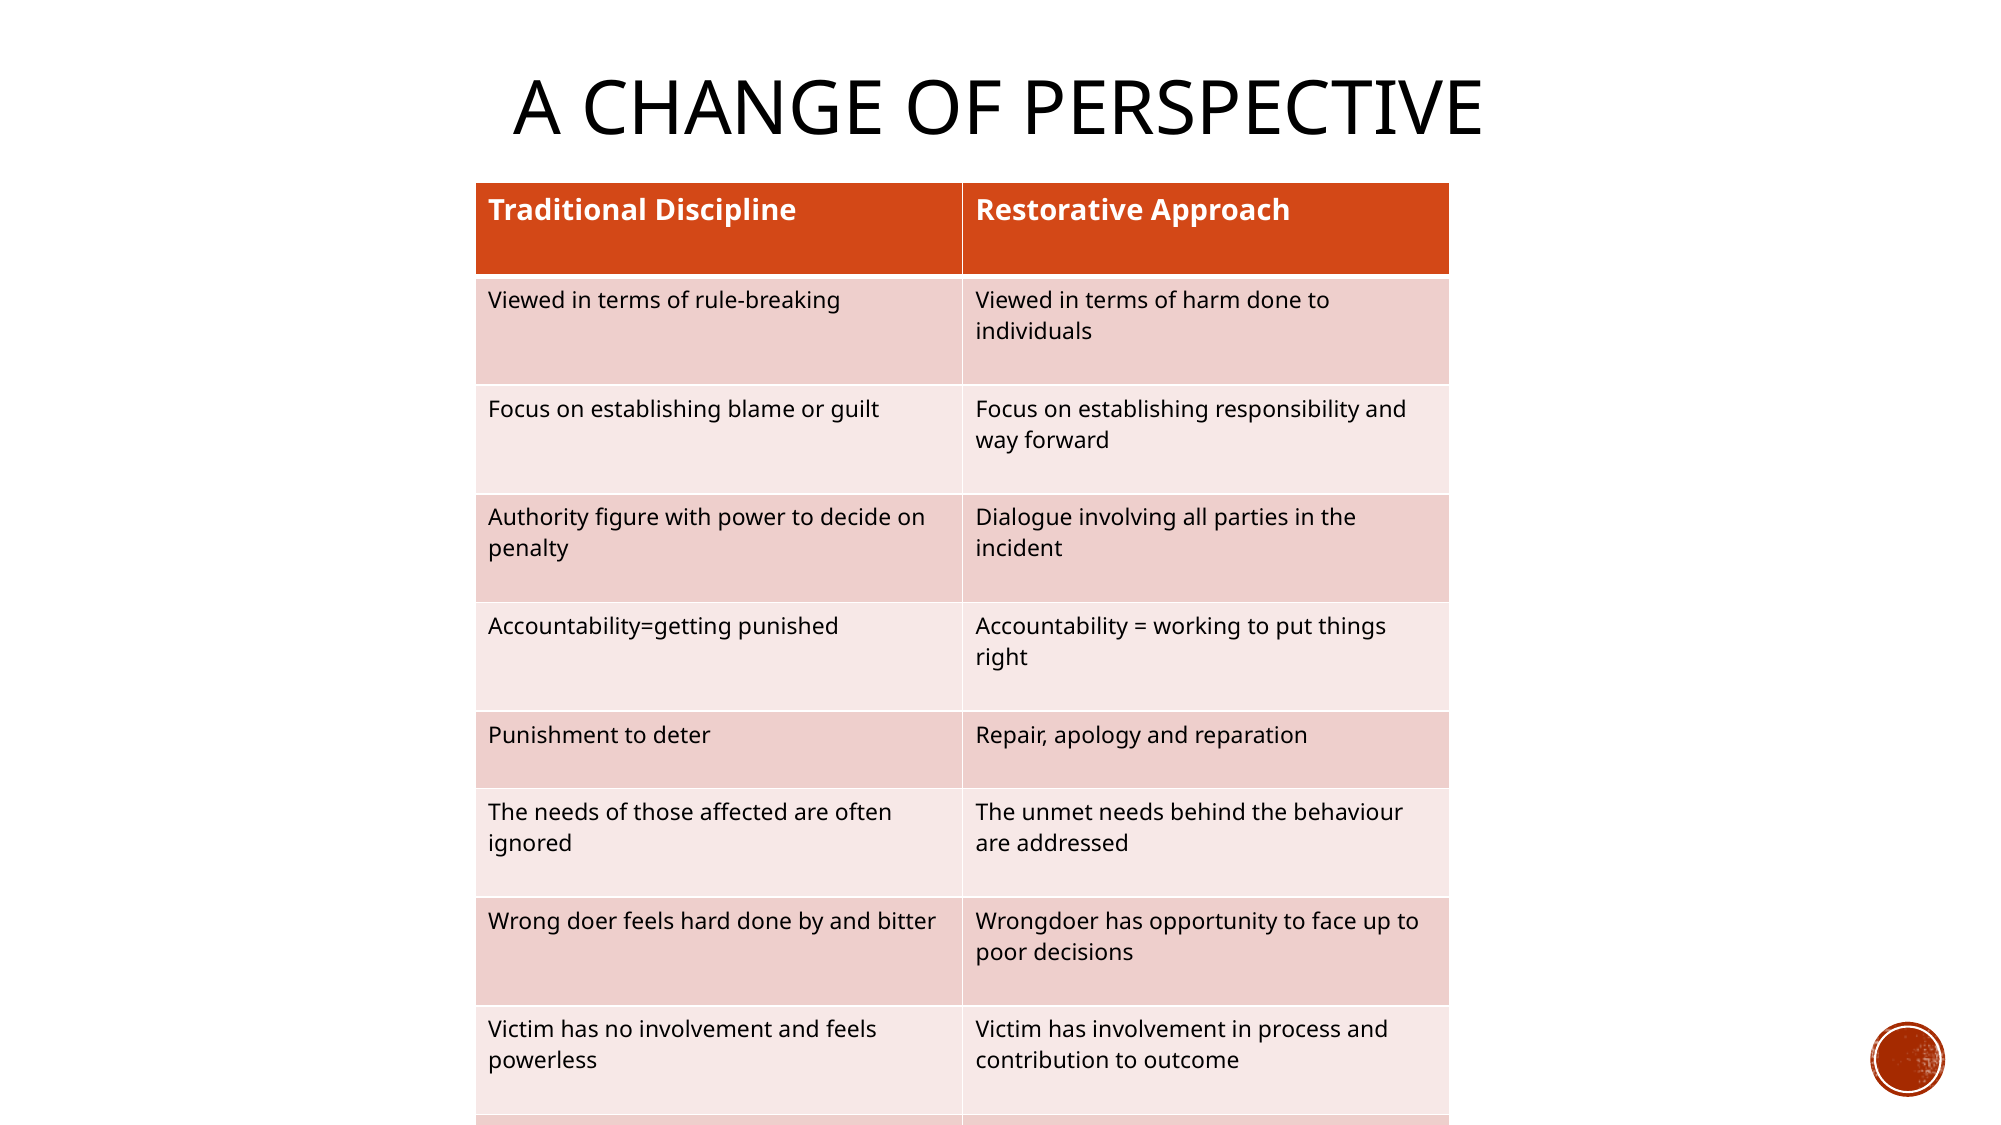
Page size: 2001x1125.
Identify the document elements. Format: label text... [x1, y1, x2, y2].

table_cell Accountability=getting punished [476, 603, 962, 710]
table_cell Viewed in terms of rule-breaking [476, 279, 962, 384]
table_cell Punishment to deter [476, 712, 962, 788]
table_cell Dialogue involving all parties in the incident [963, 495, 1449, 602]
table_header Traditional Discipline [476, 183, 962, 274]
table_cell Viewed in terms of harm done to individuals [963, 279, 1449, 384]
table_cell Empowerment, honesty, openness, opportunity to move on, peace of mind after process [963, 1115, 1449, 1125]
table_cell Resentment, denial, anger, fear, revenge are common during and after process [476, 1115, 962, 1125]
table_cell Focus on establishing blame or guilt [476, 386, 962, 493]
table_cell The unmet needs behind the behaviour are addressed [963, 789, 1449, 896]
table_cell The needs of those affected are often ignored [476, 789, 962, 896]
table_cell Accountability = working to put things right [963, 603, 1449, 710]
table_cell Wrongdoer has opportunity to face up to poor decisions [963, 898, 1449, 1005]
table_cell Wrong doer feels hard done by and bitter [476, 898, 962, 1005]
table_header Restorative Approach [963, 183, 1449, 274]
table_cell Repair, apology and reparation [963, 712, 1449, 788]
table_cell Victim has involvement in process and contribution to outcome [963, 1007, 1449, 1114]
title A change of perspective [324, 45, 1675, 175]
table_cell Authority figure with power to decide on penalty [476, 495, 962, 602]
table_cell Victim has no involvement and feels powerless [476, 1007, 962, 1114]
table_cell Focus on establishing responsibility and way forward [963, 386, 1449, 493]
